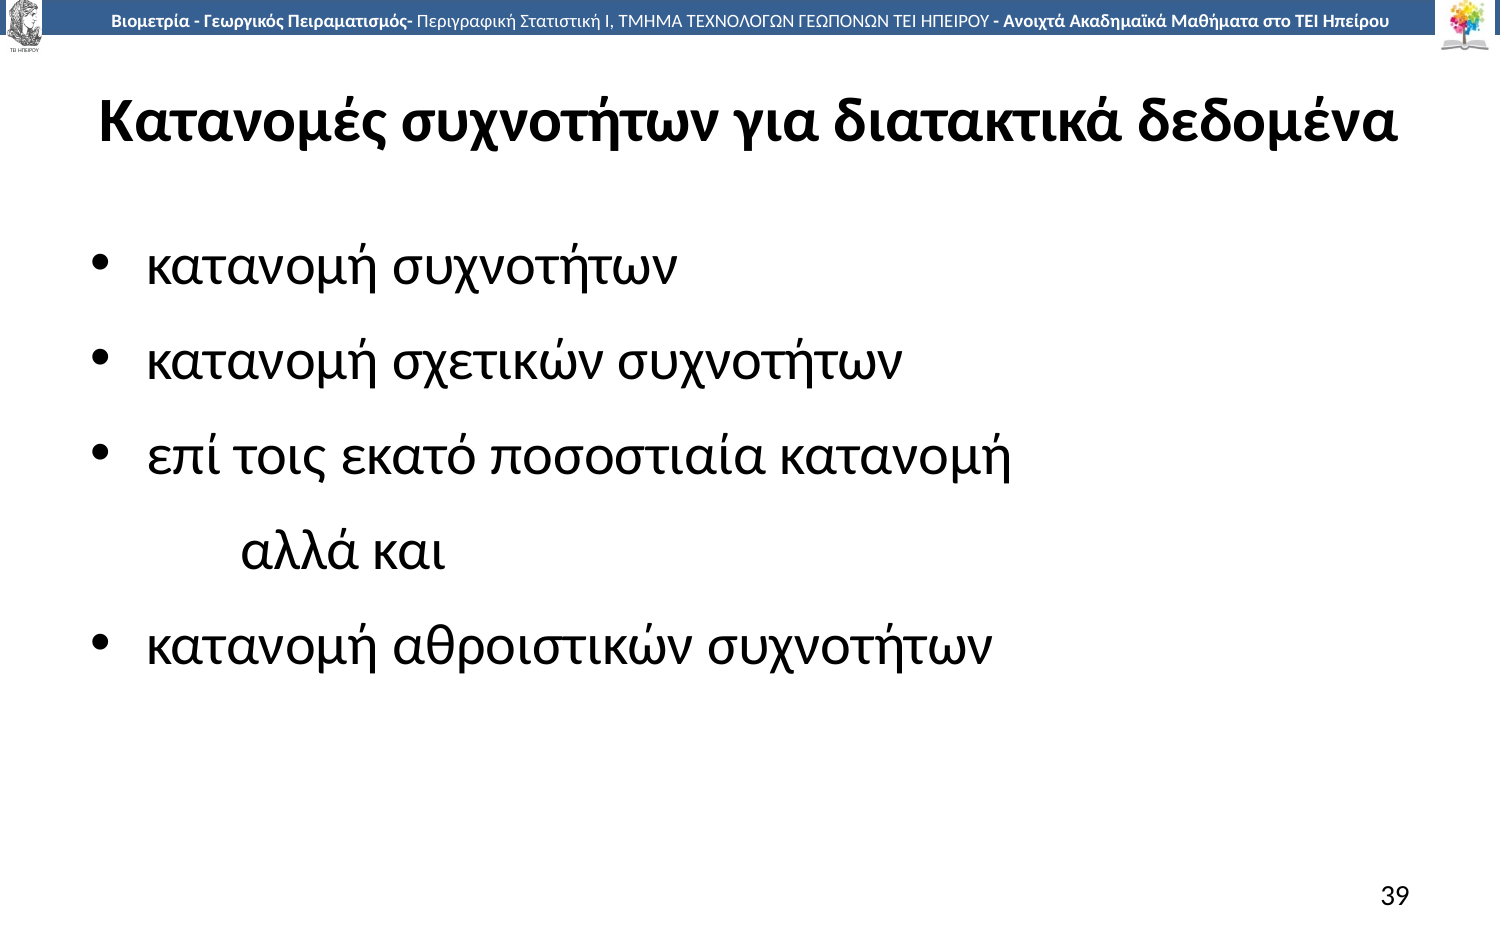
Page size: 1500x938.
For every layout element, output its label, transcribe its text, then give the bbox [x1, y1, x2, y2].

picture [6, 0, 42, 54]
slide_number 39 [1074, 868, 1425, 919]
list κατανομή συχνοτήτων κατανομή σχετικών συχνοτήτων επί τοις εκατό ποσοστιαία κατανομή αλλά και κατανομή αθροιστικών συχνοτήτων [75, 218, 1425, 838]
title Κατανομές συχνοτήτων για διατακτικά δεδομένα [75, 37, 1425, 194]
picture [1435, 0, 1495, 52]
